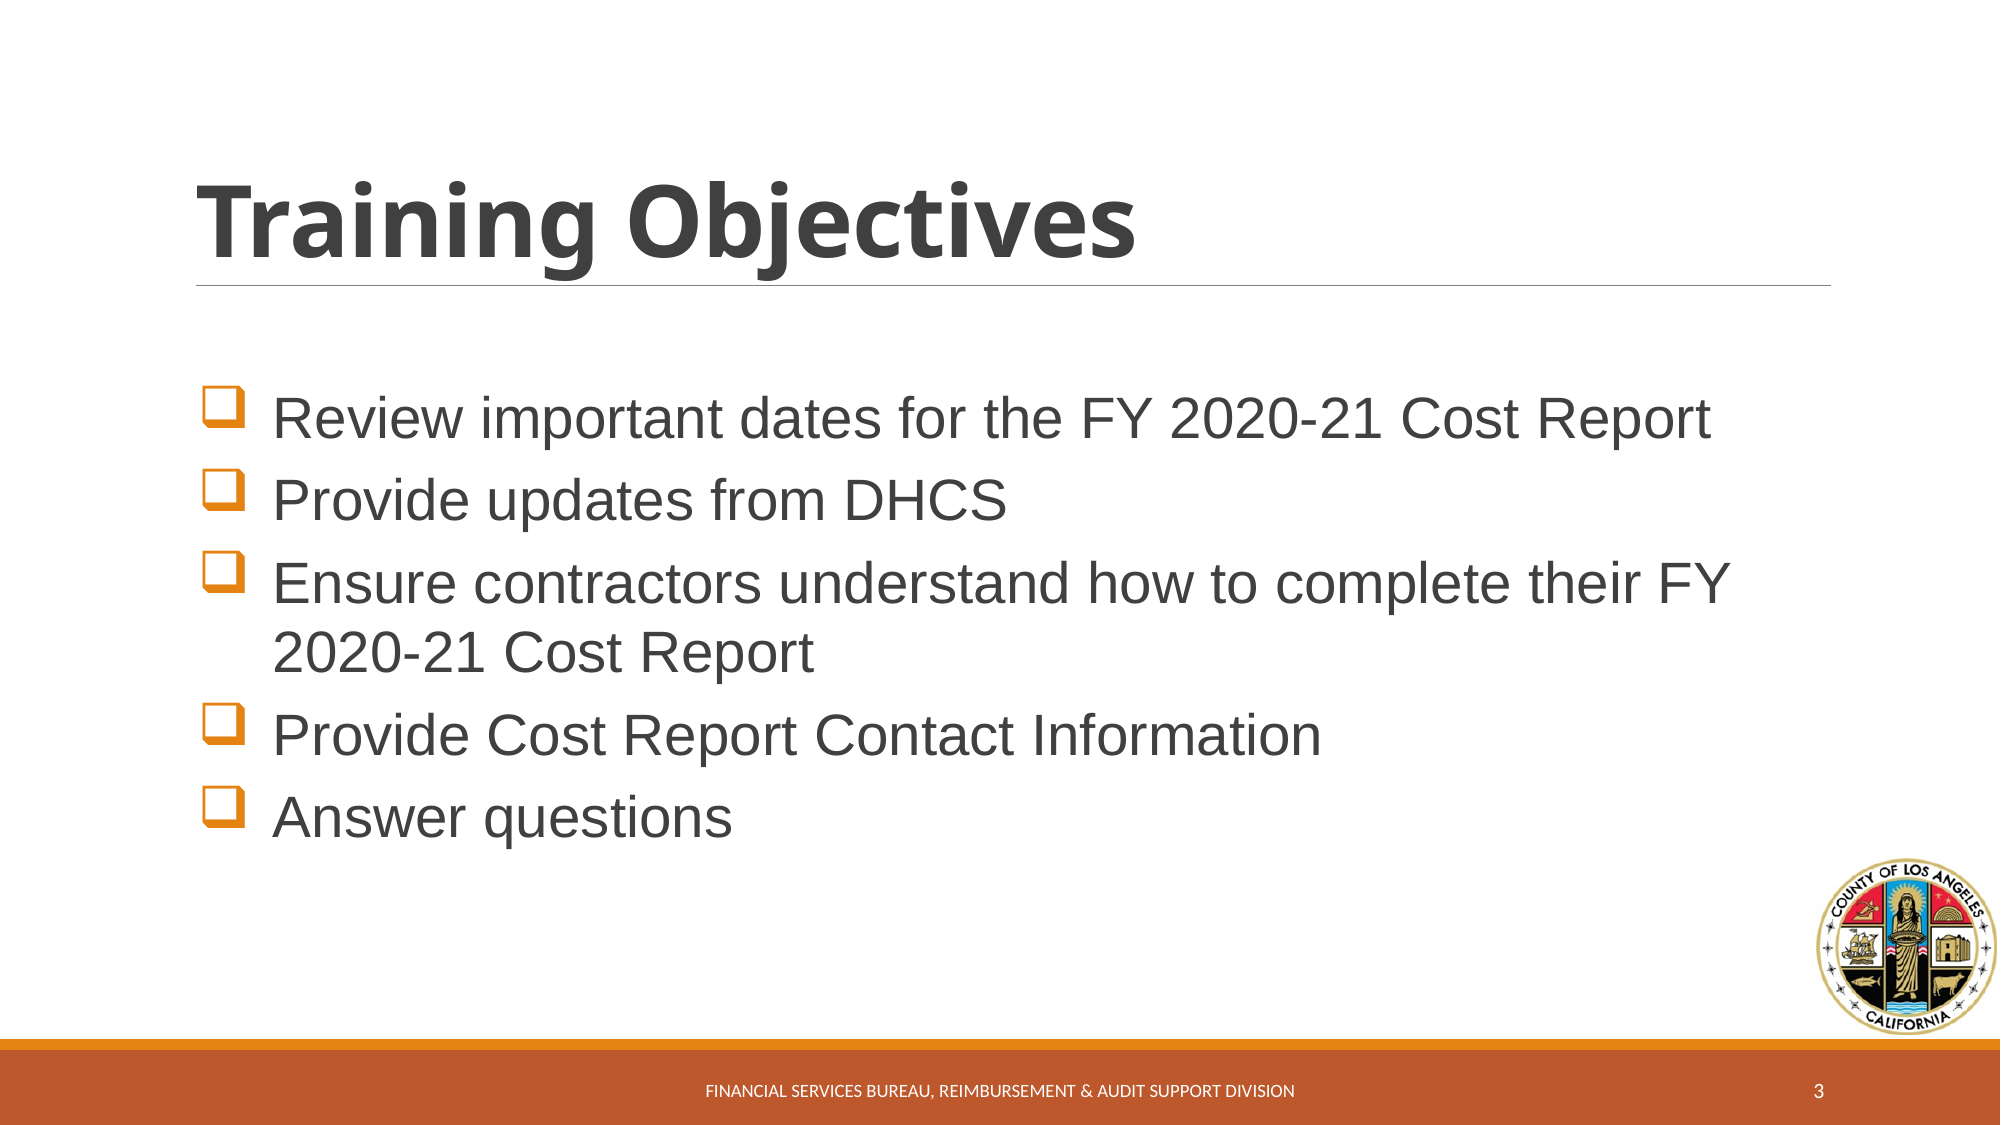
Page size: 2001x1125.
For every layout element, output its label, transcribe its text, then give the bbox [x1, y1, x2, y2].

slide_number 3 [1624, 1059, 1840, 1120]
picture [1816, 858, 1997, 1035]
list Review important dates for the FY 2020-21 Cost Report Provide updates from DHCS Ensure contractors understand how to complete their FY 2020-21 Cost Report Provide Cost Report Contact Information Answer questions [180, 302, 1830, 963]
title Training Objectives [180, 47, 1830, 285]
footer Financial Services Bureau, Reimbursement & Audit Support Division [604, 1059, 1396, 1120]
